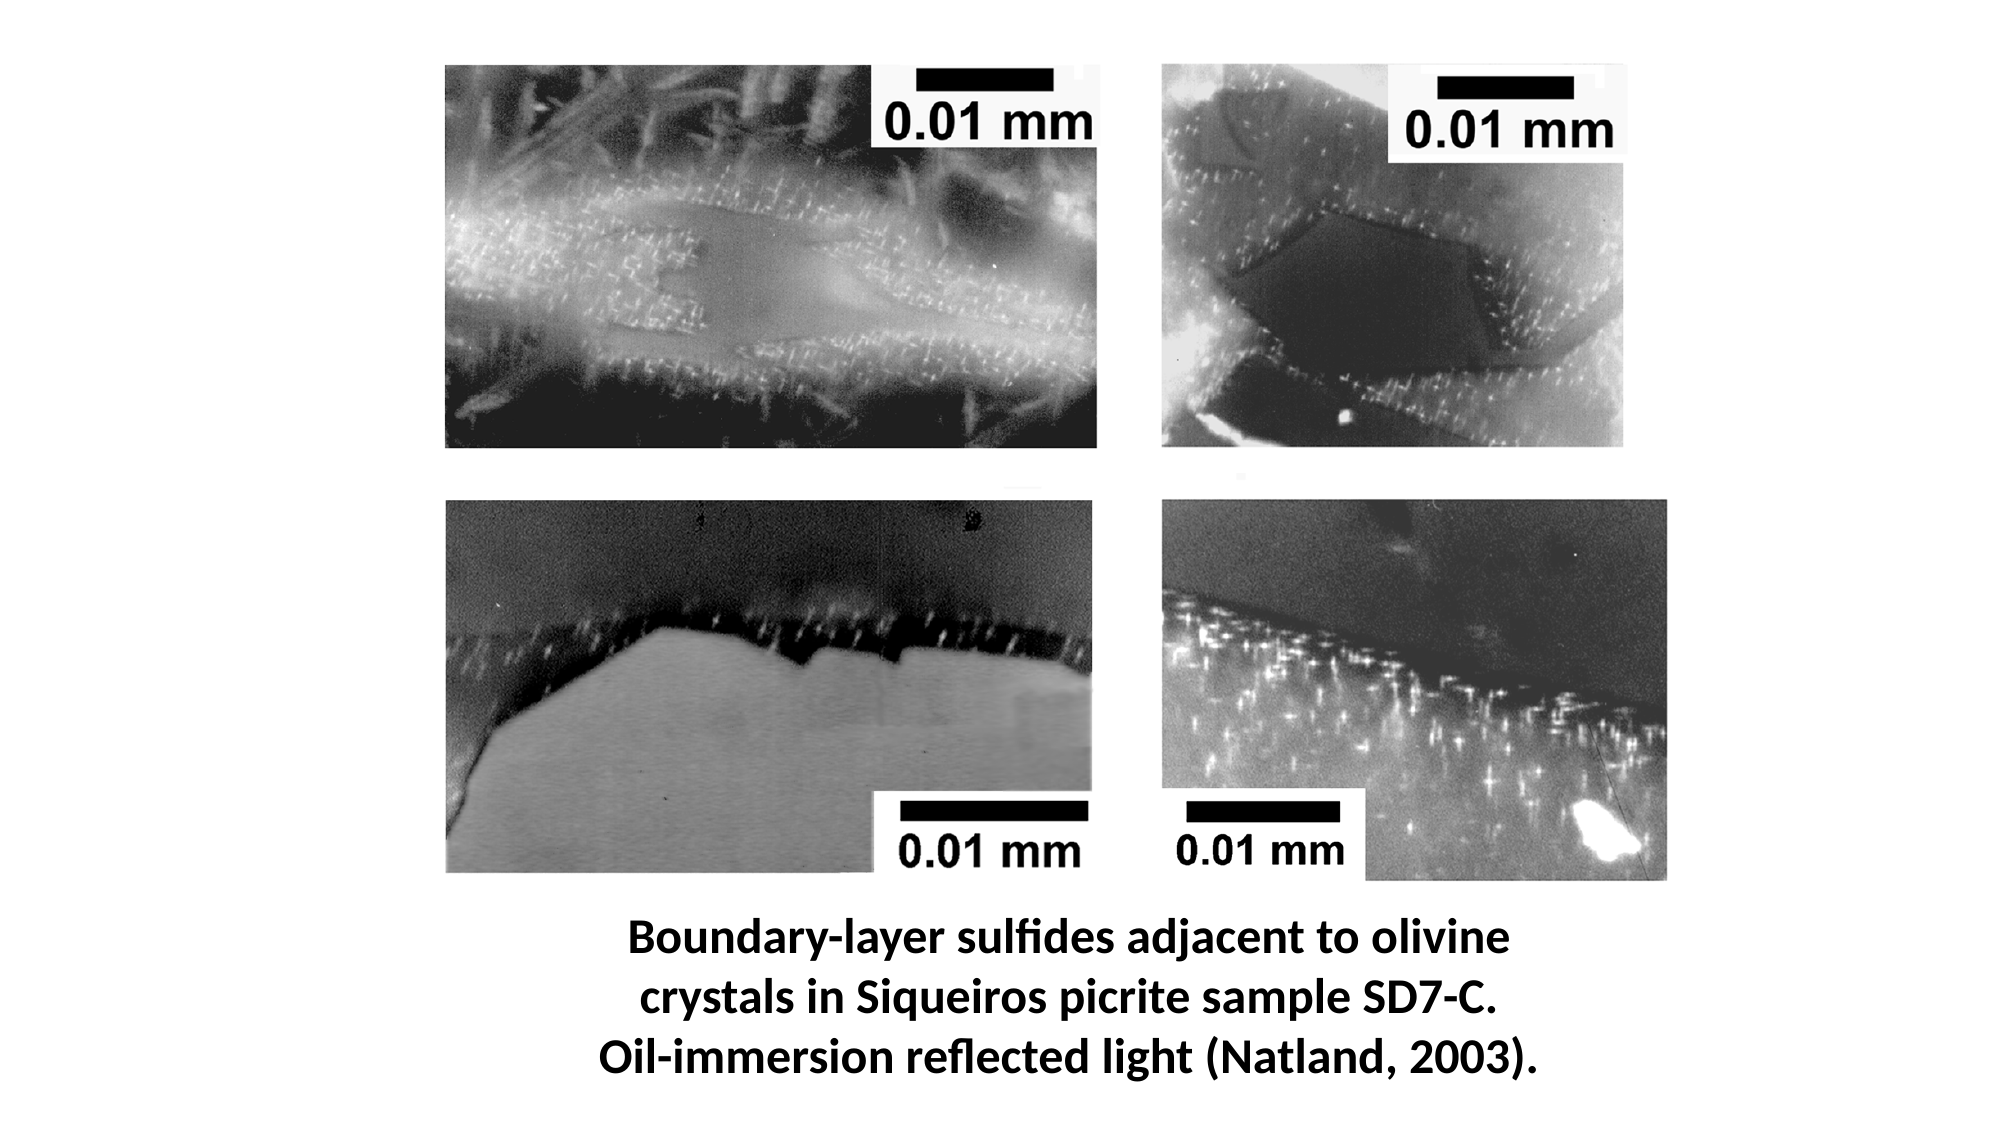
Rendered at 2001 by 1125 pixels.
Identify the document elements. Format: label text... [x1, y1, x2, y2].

text_box Boundary-layer sulfides adjacent to olivine crystals in Siqueiros picrite sample SD7-C. Oil-immersion reflected light (Natland, 2003). [584, 900, 1555, 1091]
picture [397, 43, 1709, 900]
